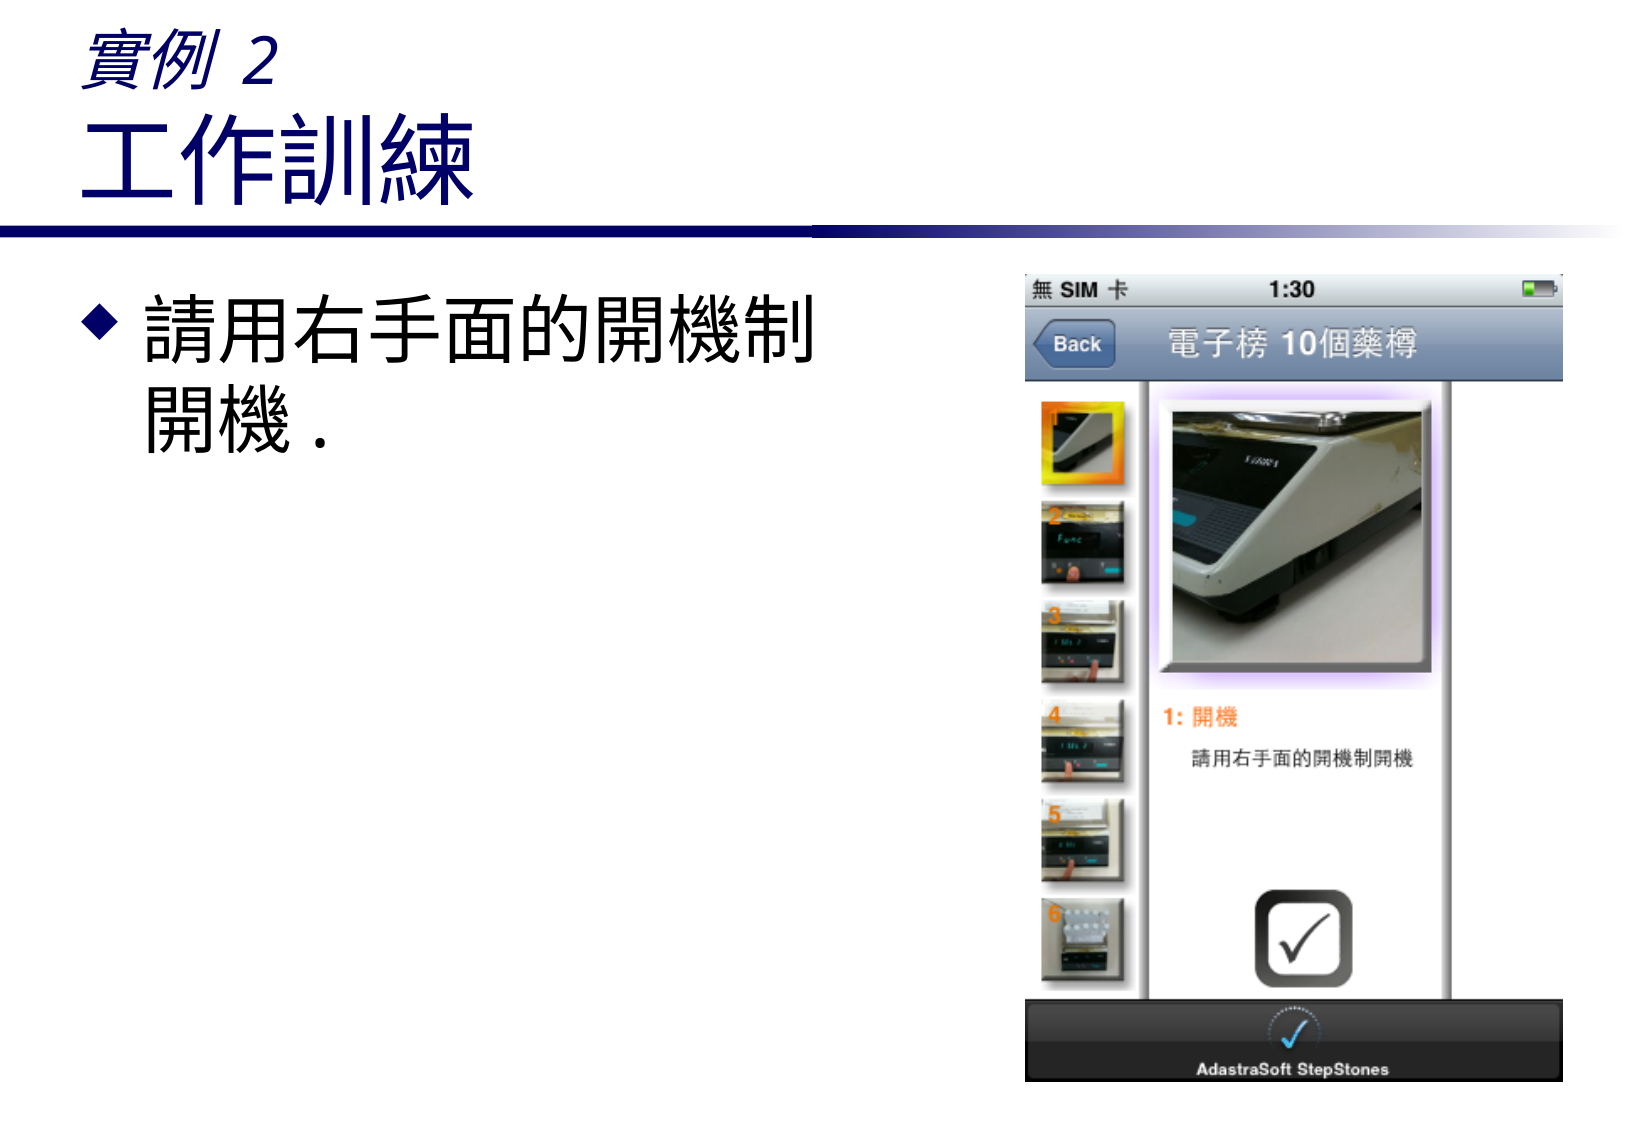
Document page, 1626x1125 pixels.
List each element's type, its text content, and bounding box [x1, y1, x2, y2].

title 實例 2 工作訓練 [62, 43, 1563, 225]
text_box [61, 274, 1564, 1088]
